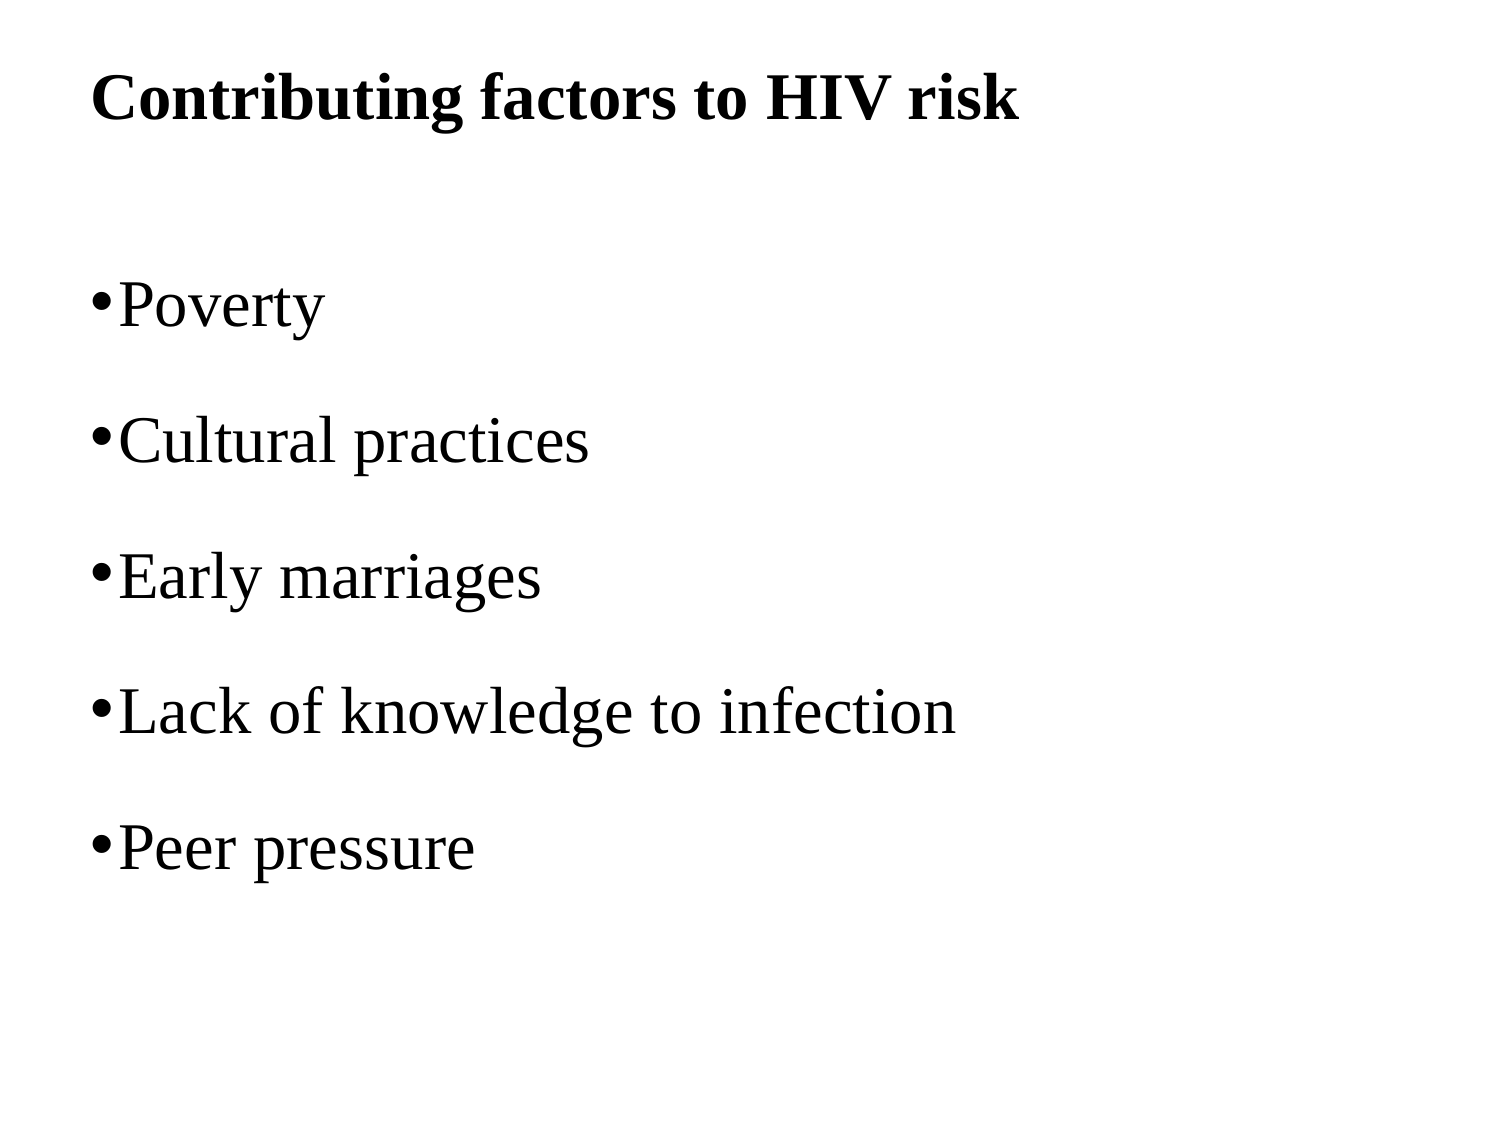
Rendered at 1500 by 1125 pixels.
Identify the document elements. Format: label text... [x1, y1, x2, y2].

list Poverty Cultural practices Early marriages Lack of knowledge to infection Peer pressure [75, 212, 1425, 933]
title Contributing factors to HIV risk [75, 4, 1425, 192]
